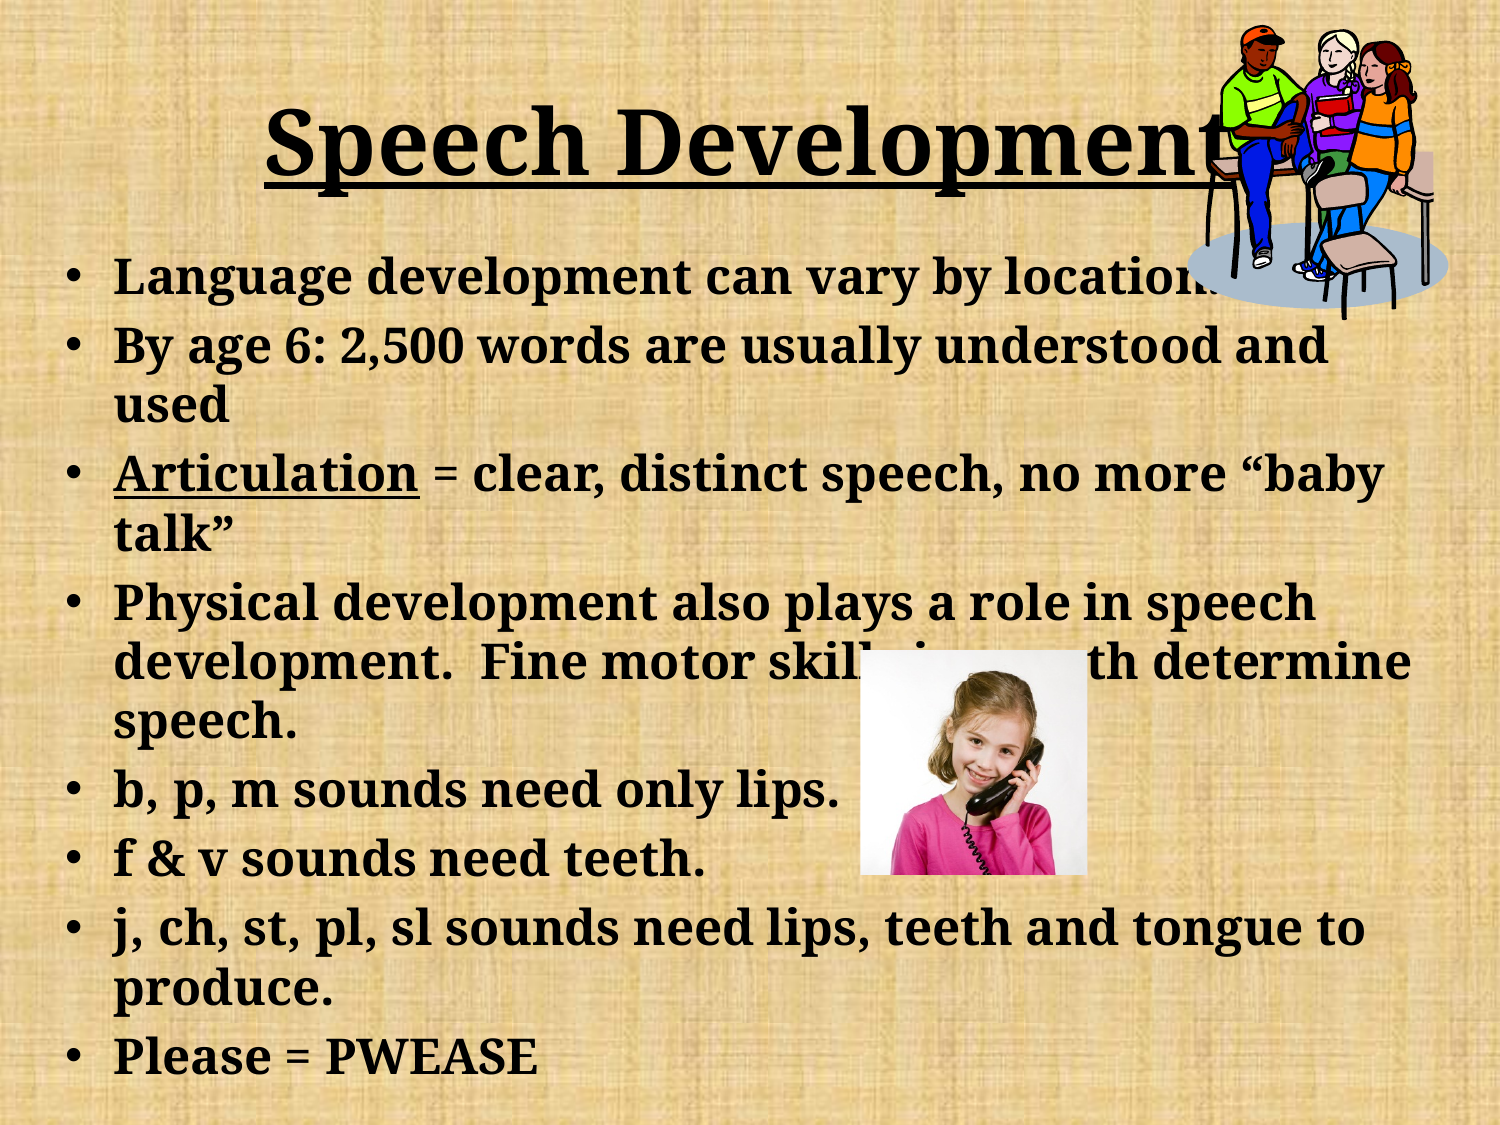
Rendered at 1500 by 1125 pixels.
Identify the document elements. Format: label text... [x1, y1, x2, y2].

list Language development can vary by location. By age 6: 2,500 words are usually understood and used Articulation = clear, distinct speech, no more “baby talk” Physical development also plays a role in speech development. Fine motor skills in mouth determine speech. b, p, m sounds need only lips. f & v sounds need teeth. j, ch, st, pl, sl sounds need lips, teeth and tongue to produce. Please = PWEASE [50, 237, 1450, 1100]
title Speech Development [75, 45, 1182, 233]
picture [0, 0, 1500, 1125]
